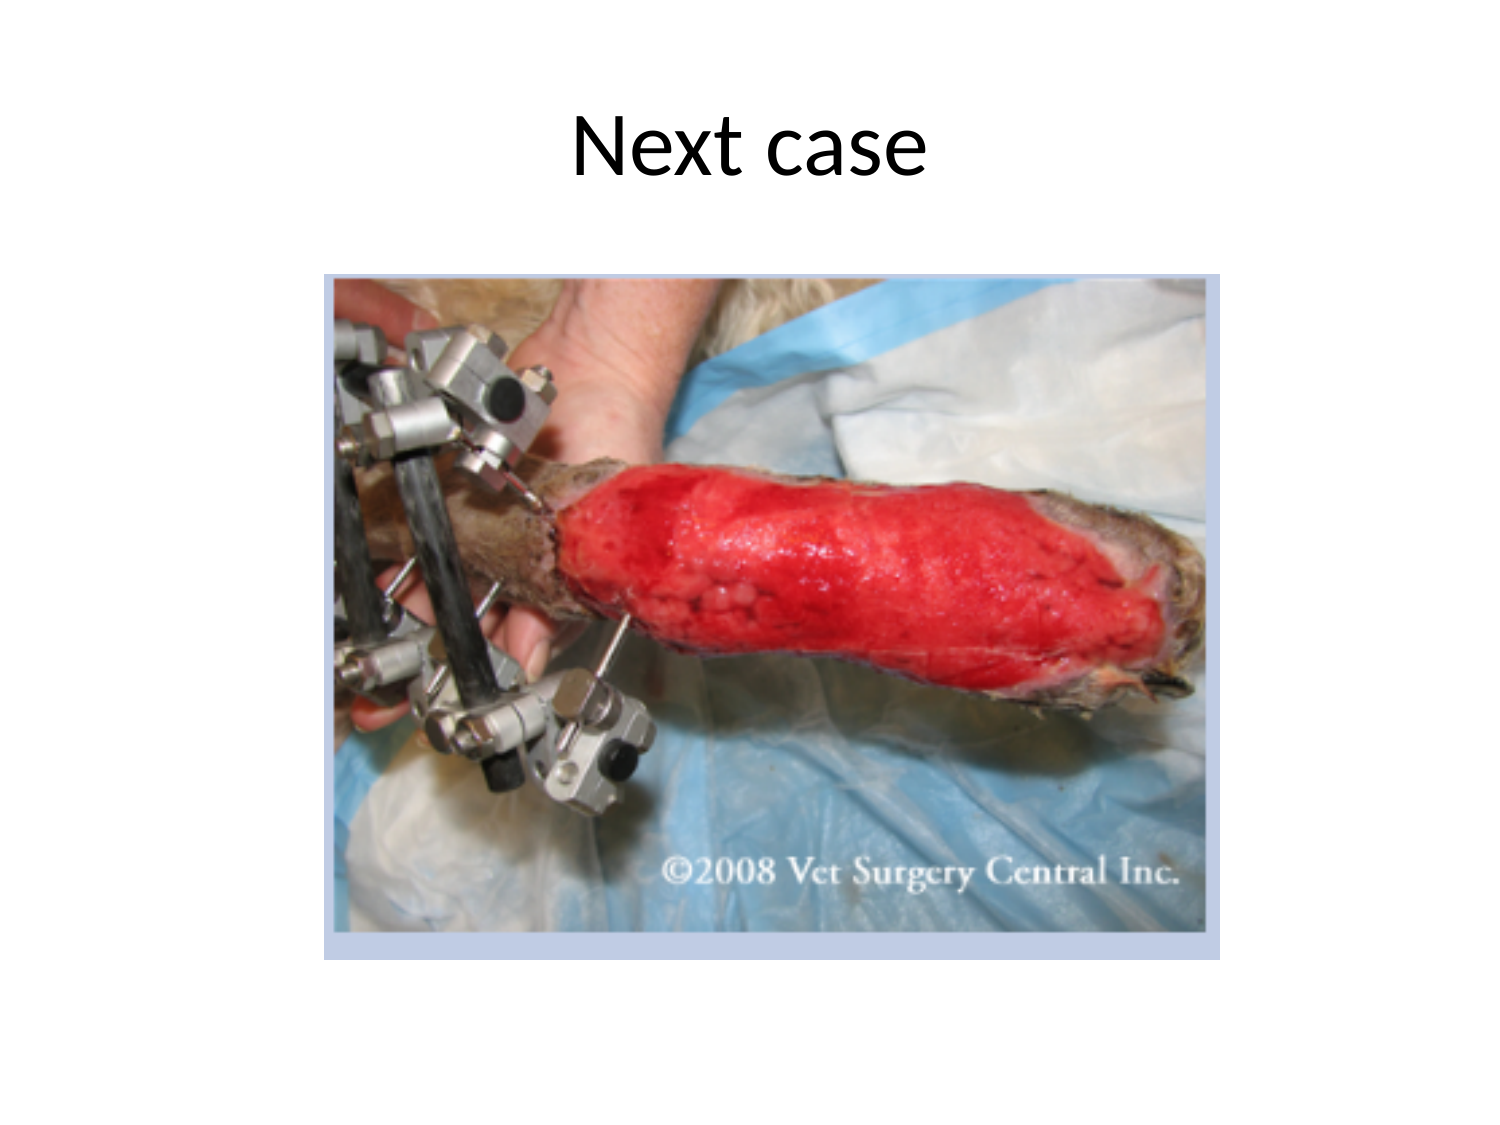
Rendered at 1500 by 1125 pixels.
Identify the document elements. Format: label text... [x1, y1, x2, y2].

title Next case [75, 45, 1425, 233]
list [324, 274, 1220, 961]
